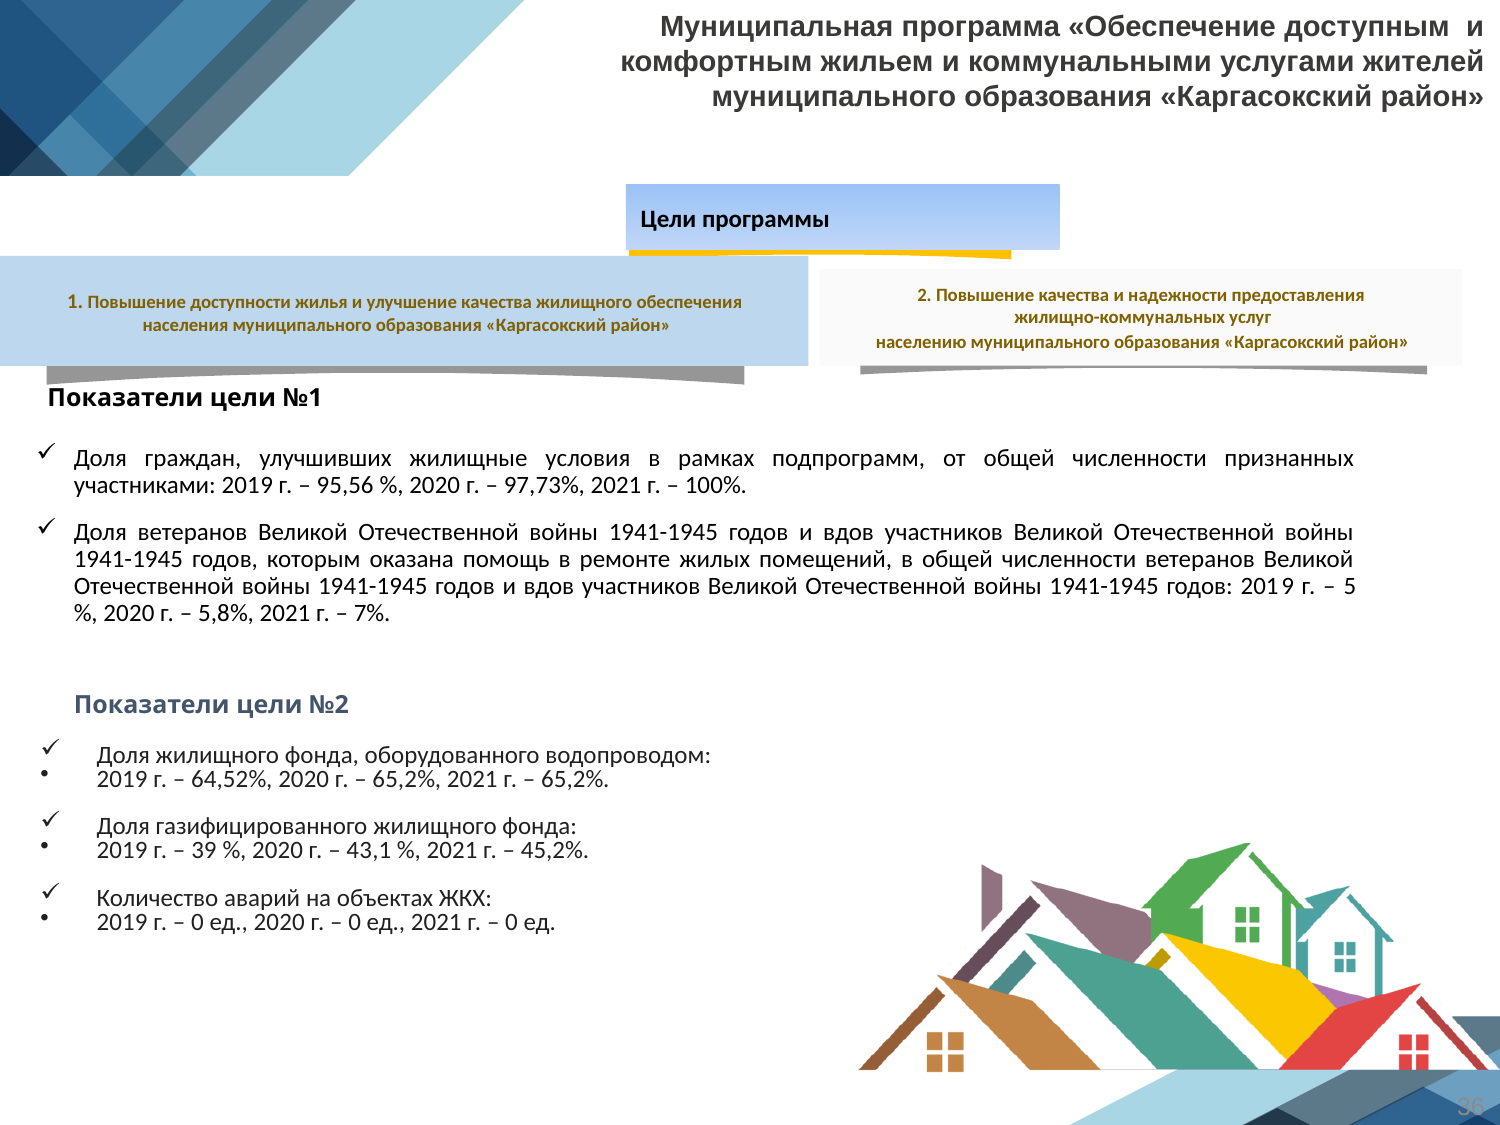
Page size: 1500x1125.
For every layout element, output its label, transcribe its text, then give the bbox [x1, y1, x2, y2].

picture [0, 0, 1500, 1125]
text_box Муниципальная программа «Обеспечение доступным и комфортным жильем и коммунальными услугами жителей муниципального образования «Каргасокский район» [520, 0, 1500, 155]
text_box Доля жилищного фонда, оборудованного водопроводом: 2019 г. – 64,52%, 2020 г. – 65,2%, 2021 г. – 65,2%. Доля газифицированного жилищного фонда: 2019 г. – 39 %, 2020 г. – 43,1 %, 2021 г. – 45,2%. Количество аварий на объектах ЖКХ: 2019 г. – 0 ед., 2020 г. – 0 ед., 2021 г. – 0 ед. [25, 736, 1376, 979]
title Показатели цели №1 [32, 374, 1383, 423]
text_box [0, 255, 809, 385]
list Доля граждан, улучшивших жилищные условия в рамках подпрограмм, от общей численности признанных участниками: 2019 г. – 95,56 %, 2020 г. – 97,73%, 2021 г. – 100%. Доля ветеранов Великой Отечественной войны 1941-1945 годов и вдов участников Великой Отечественной войны 1941-1945 годов, которым оказана помощь в ремонте жилых помещений, в общей численности ветеранов Великой Отечественной войны 1941-1945 годов и вдов участников Великой Отечественной войны 1941-1945 годов: 2019 г. – 5 %, 2020 г. – 5,8%, 2021 г. – 7%. [21, 437, 1372, 684]
text_box Показатели цели №2 [58, 679, 1409, 728]
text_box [819, 268, 1462, 375]
slide_number 36 [1149, 1085, 1500, 1125]
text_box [625, 184, 1060, 260]
